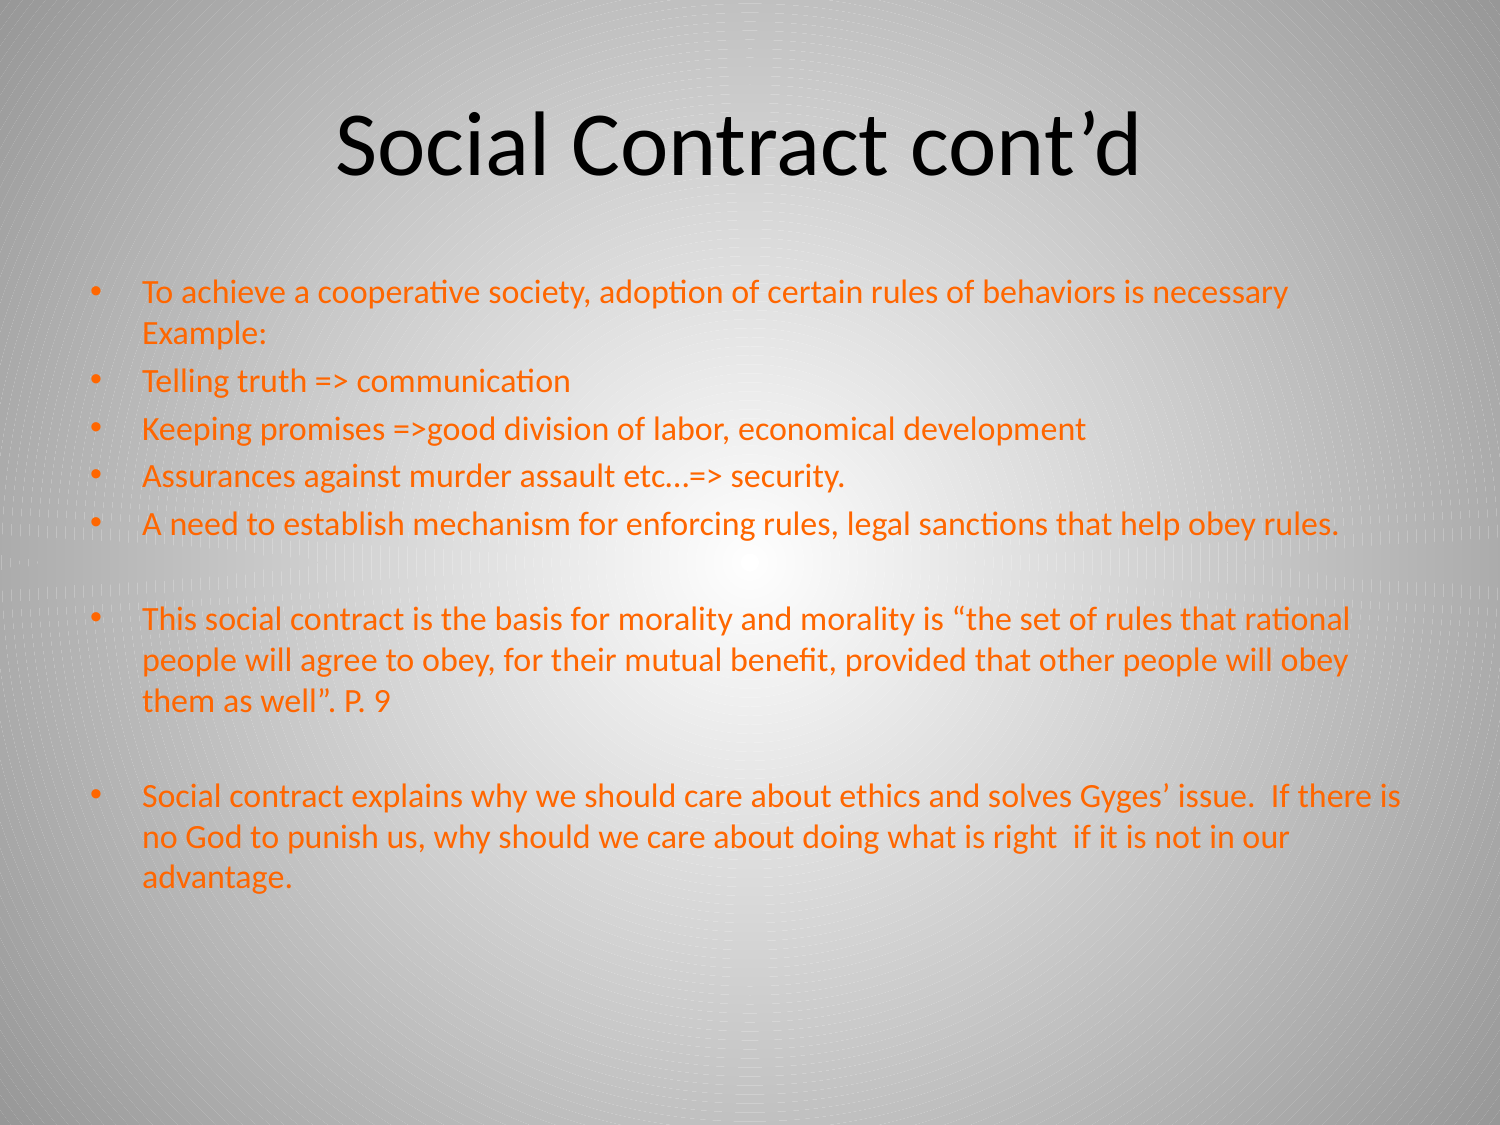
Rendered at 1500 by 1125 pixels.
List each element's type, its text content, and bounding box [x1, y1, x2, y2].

title Social Contract cont’d [75, 45, 1425, 233]
list To achieve a cooperative society, adoption of certain rules of behaviors is necessary Example: Telling truth => communication Keeping promises =>good division of labor, economical development Assurances against murder assault etc…=> security. A need to establish mechanism for enforcing rules, legal sanctions that help obey rules. This social contract is the basis for morality and morality is “the set of rules that rational people will agree to obey, for their mutual benefit, provided that other people will obey them as well”. P. 9 Social contract explains why we should care about ethics and solves Gyges’ issue. If there is no God to punish us, why should we care about doing what is right if it is not in our advantage. [75, 262, 1425, 1005]
